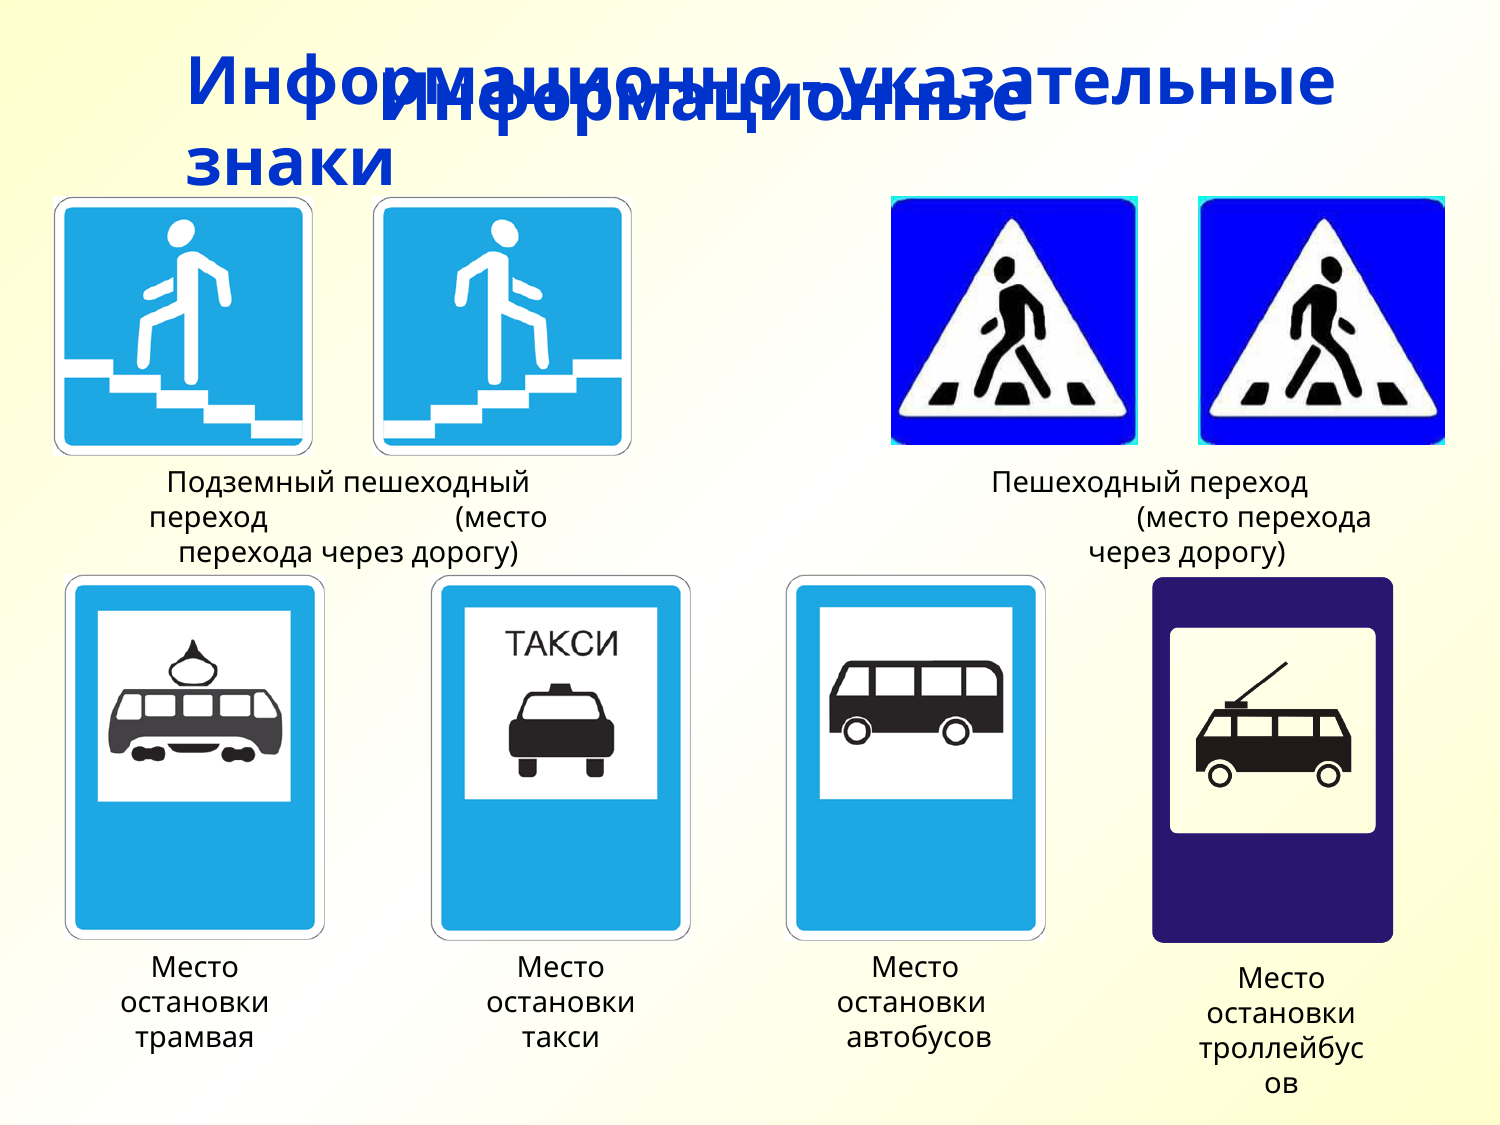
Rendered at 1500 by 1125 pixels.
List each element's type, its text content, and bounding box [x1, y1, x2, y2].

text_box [64, 562, 1415, 1073]
text_box Информационные [363, 46, 1102, 142]
text_box Информационно - указательные знаки [171, 30, 1364, 194]
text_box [52, 196, 1445, 542]
